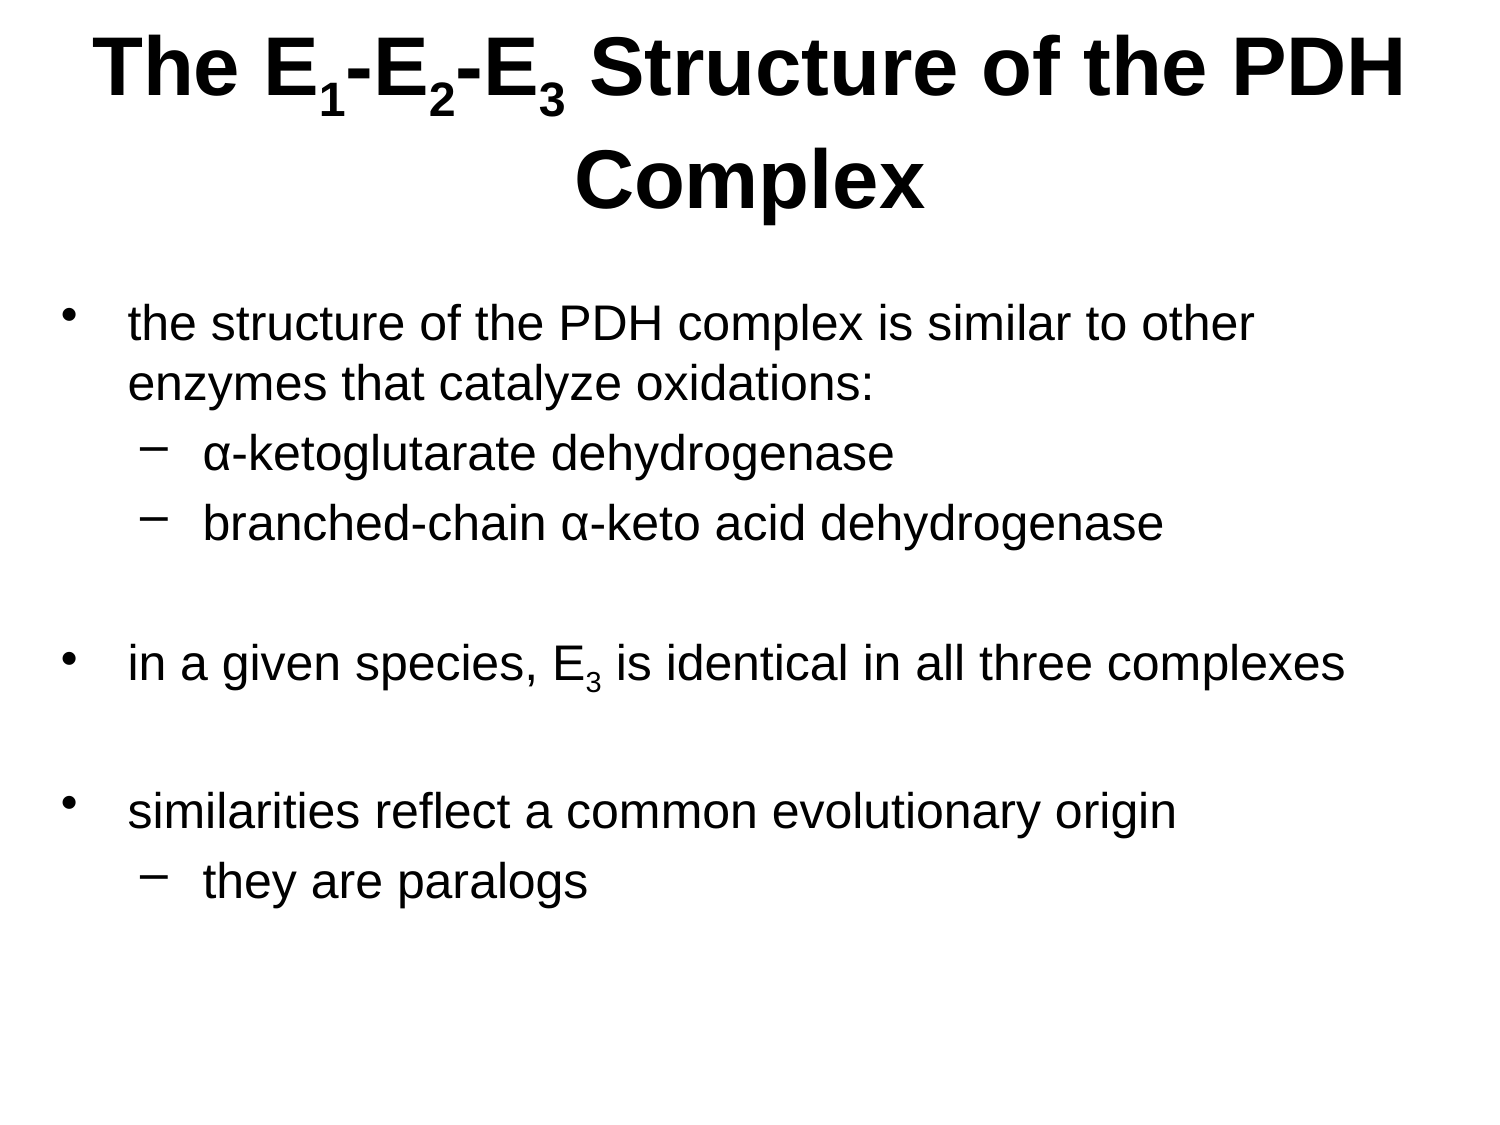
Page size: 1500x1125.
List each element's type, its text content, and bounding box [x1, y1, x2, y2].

title The E1-E2-E3 Structure of the PDH Complex [0, 24, 1500, 213]
text_box the structure of the PDH complex is similar to other enzymes that catalyze oxidations: α-ketoglutarate dehydrogenase branched-chain α-keto acid dehydrogenase in a given species, E3 is identical in all three complexes similarities reflect a common evolutionary origin they are paralogs [37, 283, 1463, 961]
